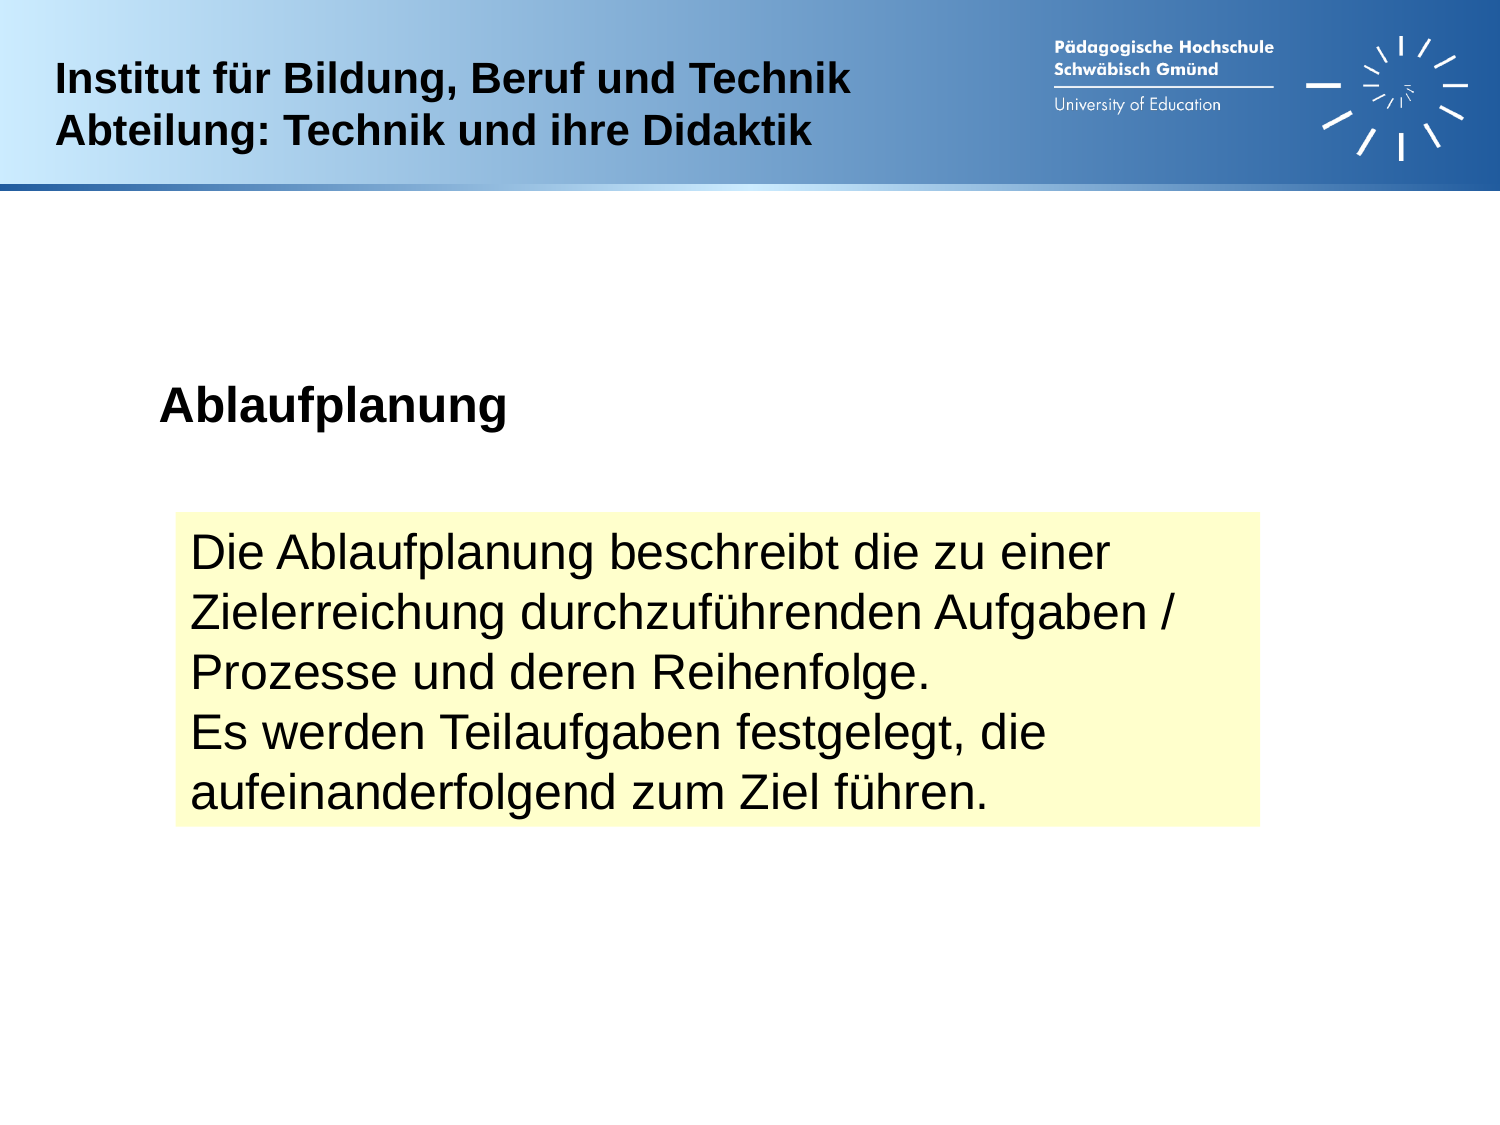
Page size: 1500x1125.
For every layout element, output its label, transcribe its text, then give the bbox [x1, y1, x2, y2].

picture [1054, 36, 1468, 161]
text_box Institut für Bildung, Beruf und Technik Abteilung: Technik und ihre Didaktik [39, 31, 1002, 173]
text_box Ablaufplanung [143, 365, 1419, 476]
text_box Die Ablaufplanung beschreibt die zu einer Zielerreichung durchzuführenden Aufgaben / Prozesse und deren Reihenfolge. Es werden Teilaufgaben festgelegt, die aufeinanderfolgend zum Ziel führen. [175, 512, 1261, 827]
